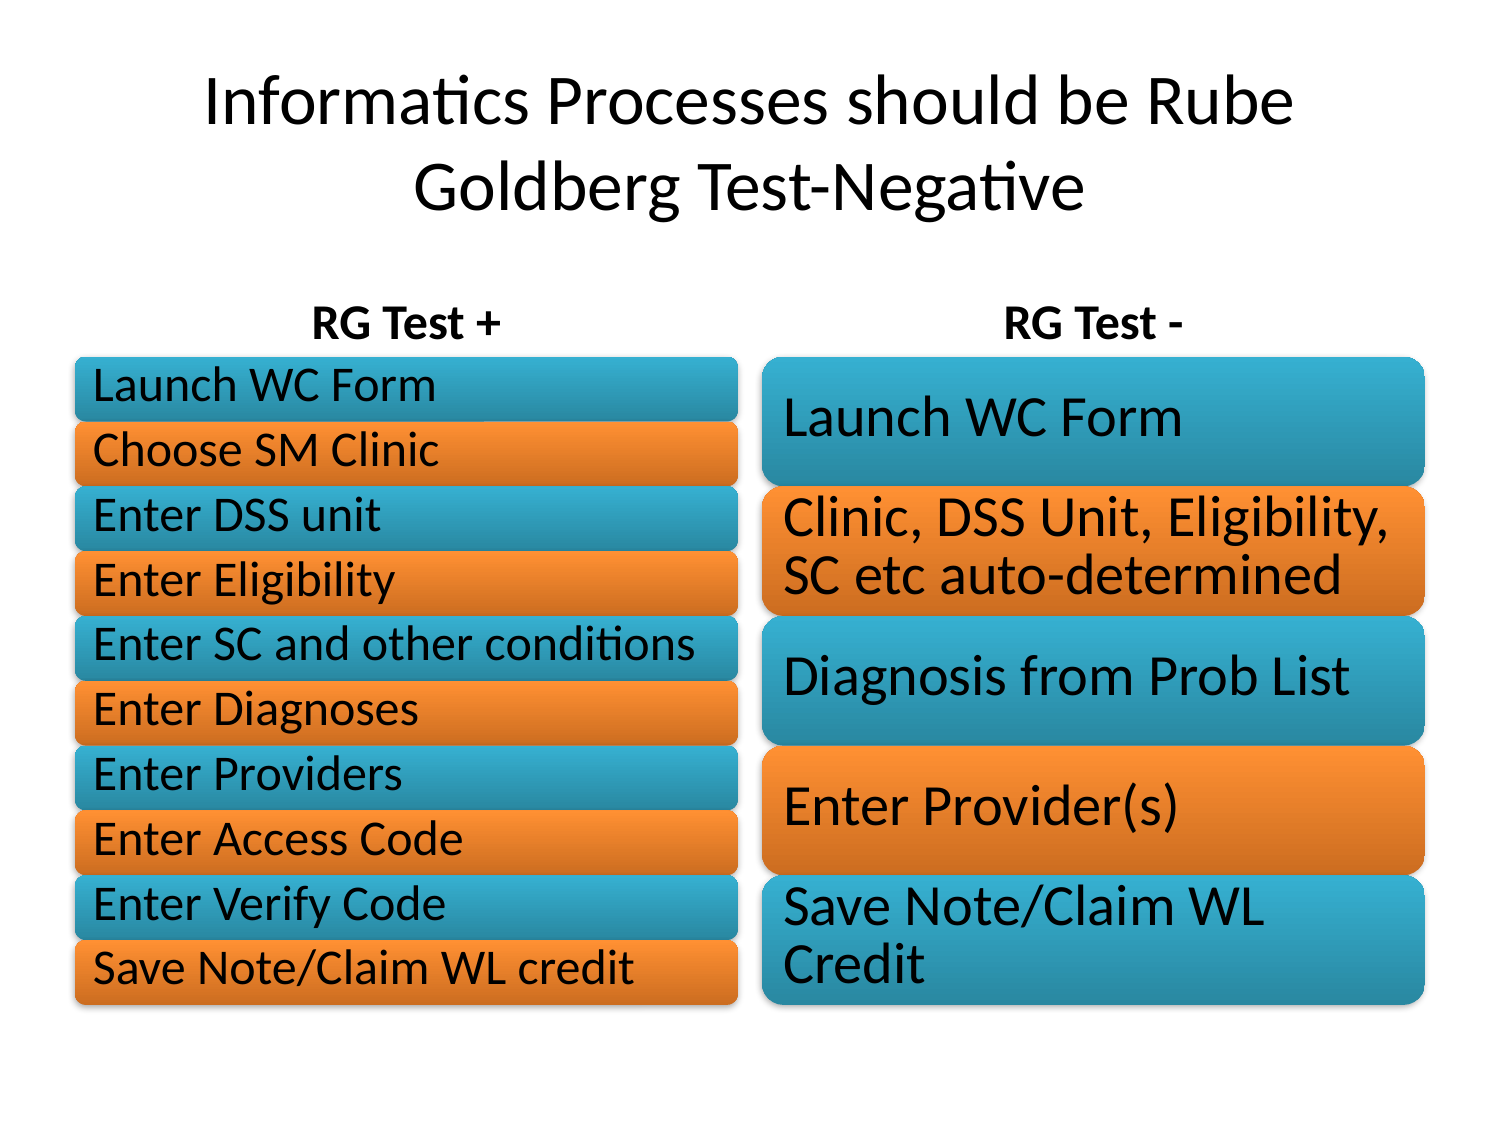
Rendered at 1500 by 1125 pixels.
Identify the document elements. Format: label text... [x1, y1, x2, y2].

list RG Test - [761, 251, 1425, 356]
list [761, 356, 1426, 1006]
title Informatics Processes should be Rube Goldberg Test-Negative [75, 45, 1425, 233]
list RG Test + [75, 251, 738, 356]
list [74, 356, 738, 1006]
